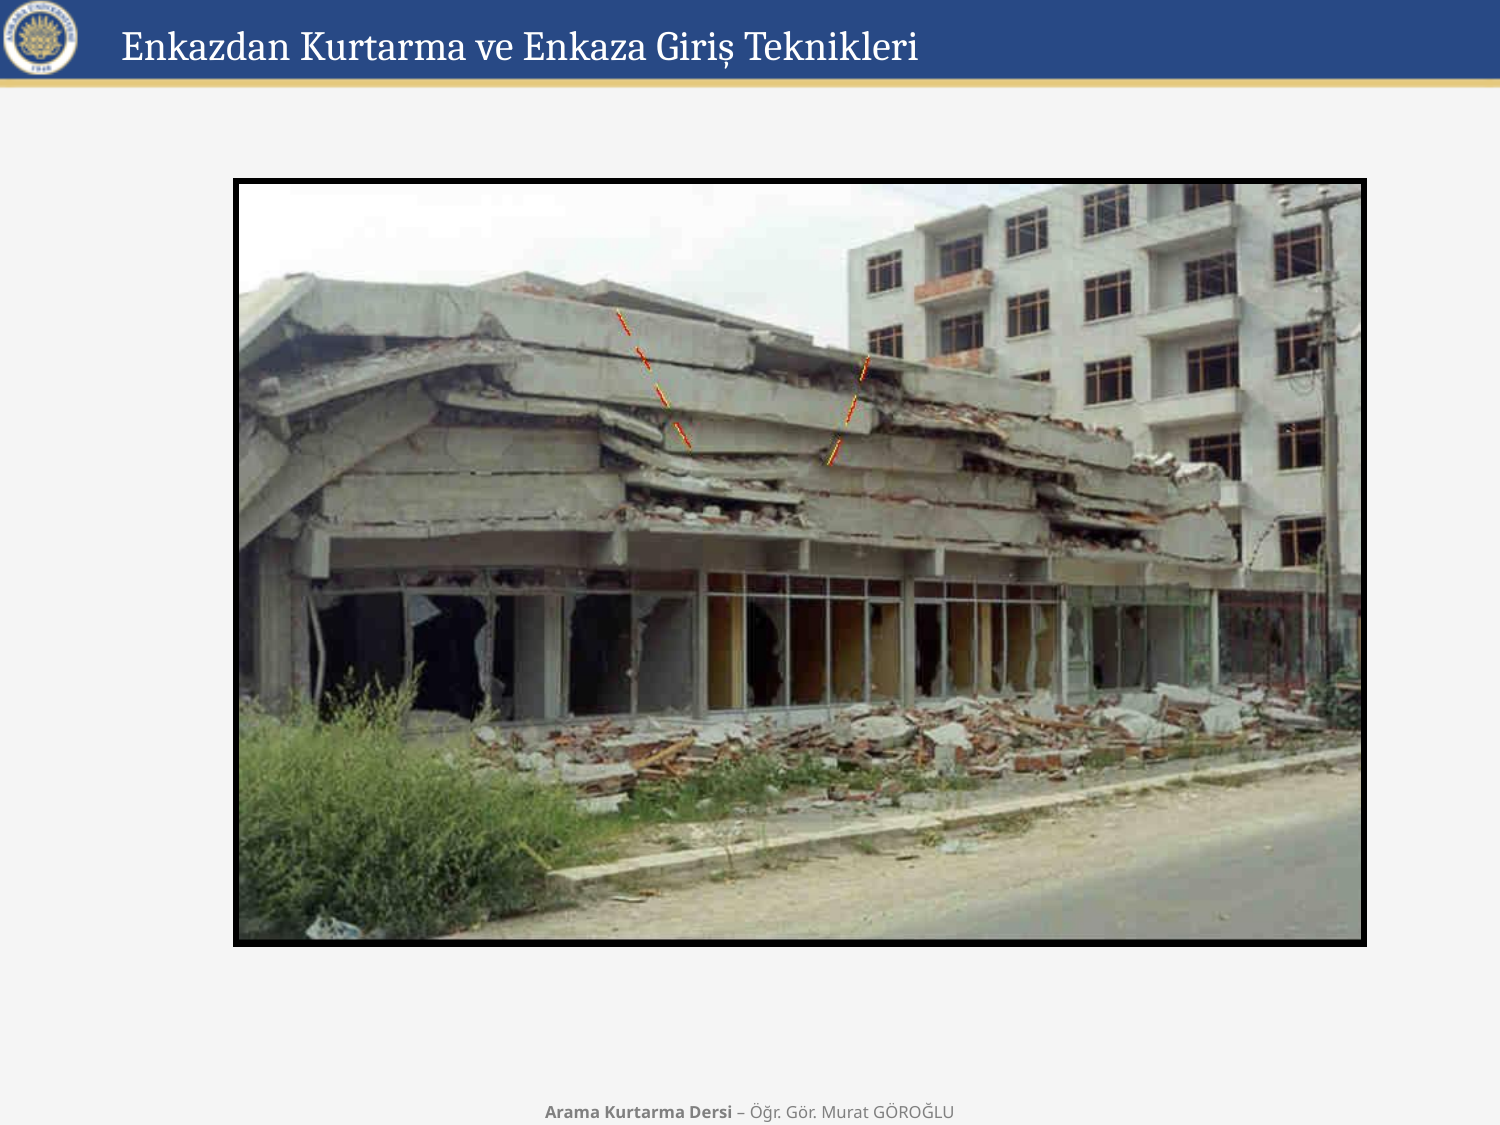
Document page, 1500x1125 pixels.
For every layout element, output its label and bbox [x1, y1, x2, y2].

picture [238, 184, 1362, 941]
list [0, 0, 1500, 1125]
